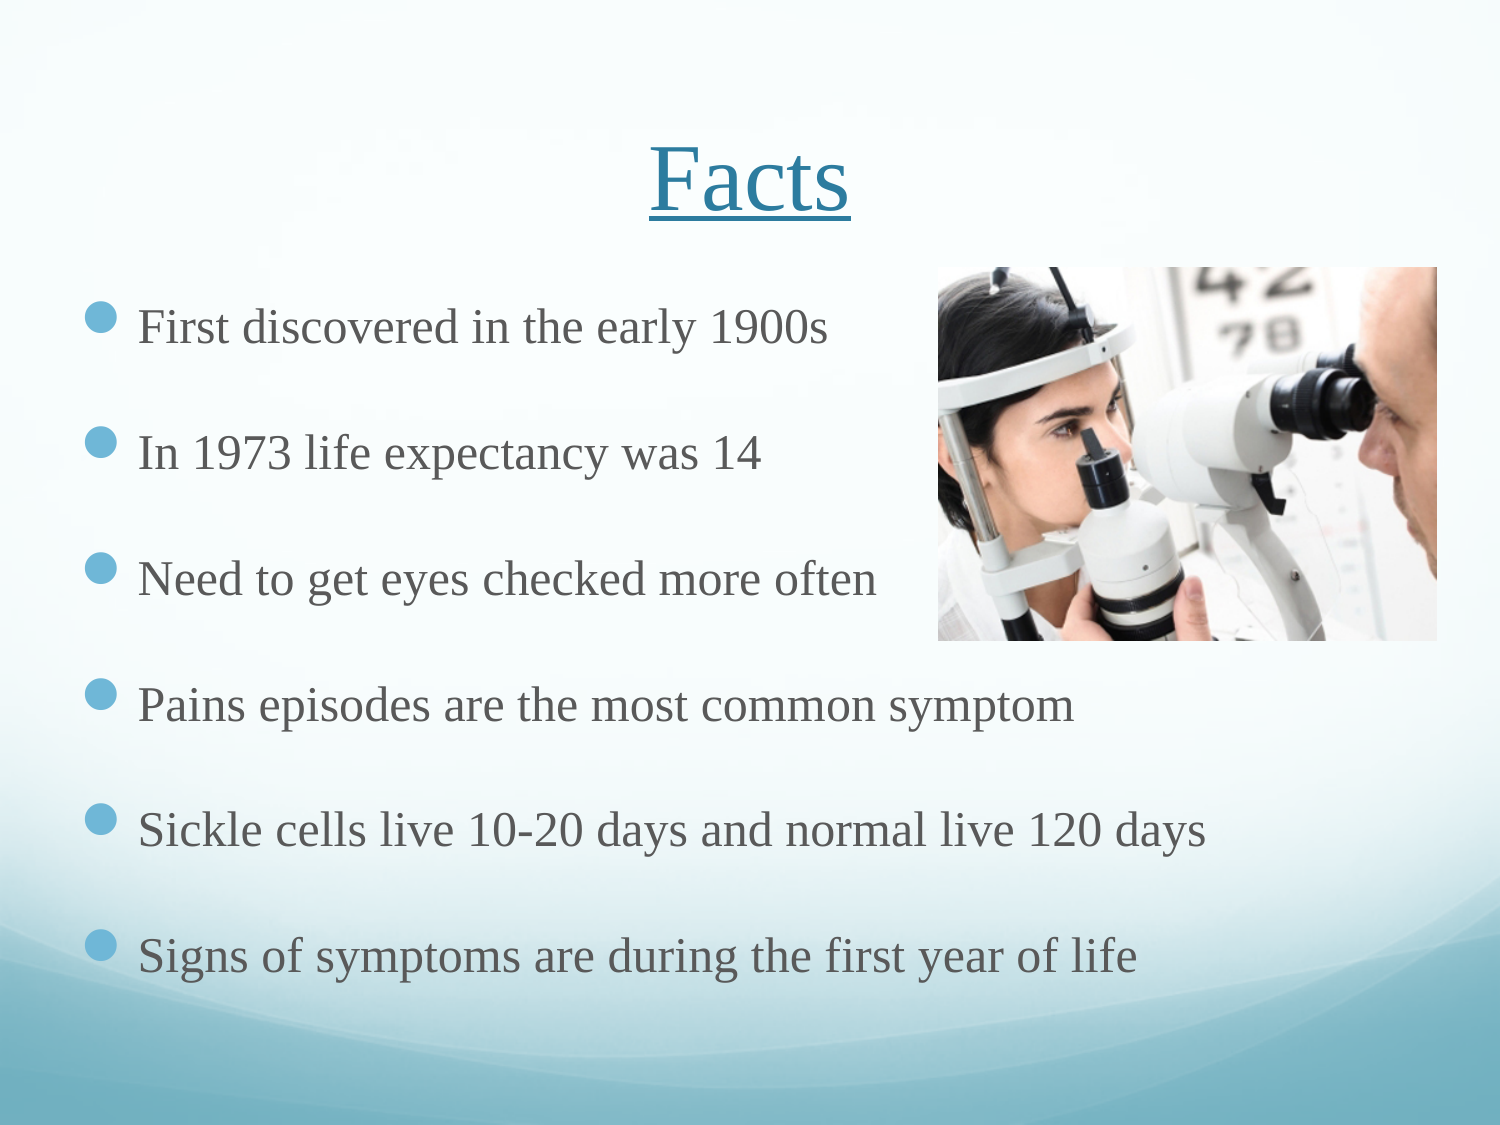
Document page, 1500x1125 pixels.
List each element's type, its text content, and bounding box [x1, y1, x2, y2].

list First discovered in the early 1900s In 1973 life expectancy was 14 Need to get eyes checked more often Pains episodes are the most common symptom Sickle cells live 10-20 days and normal live 120 days Signs of symptoms are during the first year of life [65, 262, 1385, 1042]
picture [938, 266, 1438, 642]
title Facts [90, 17, 1410, 237]
